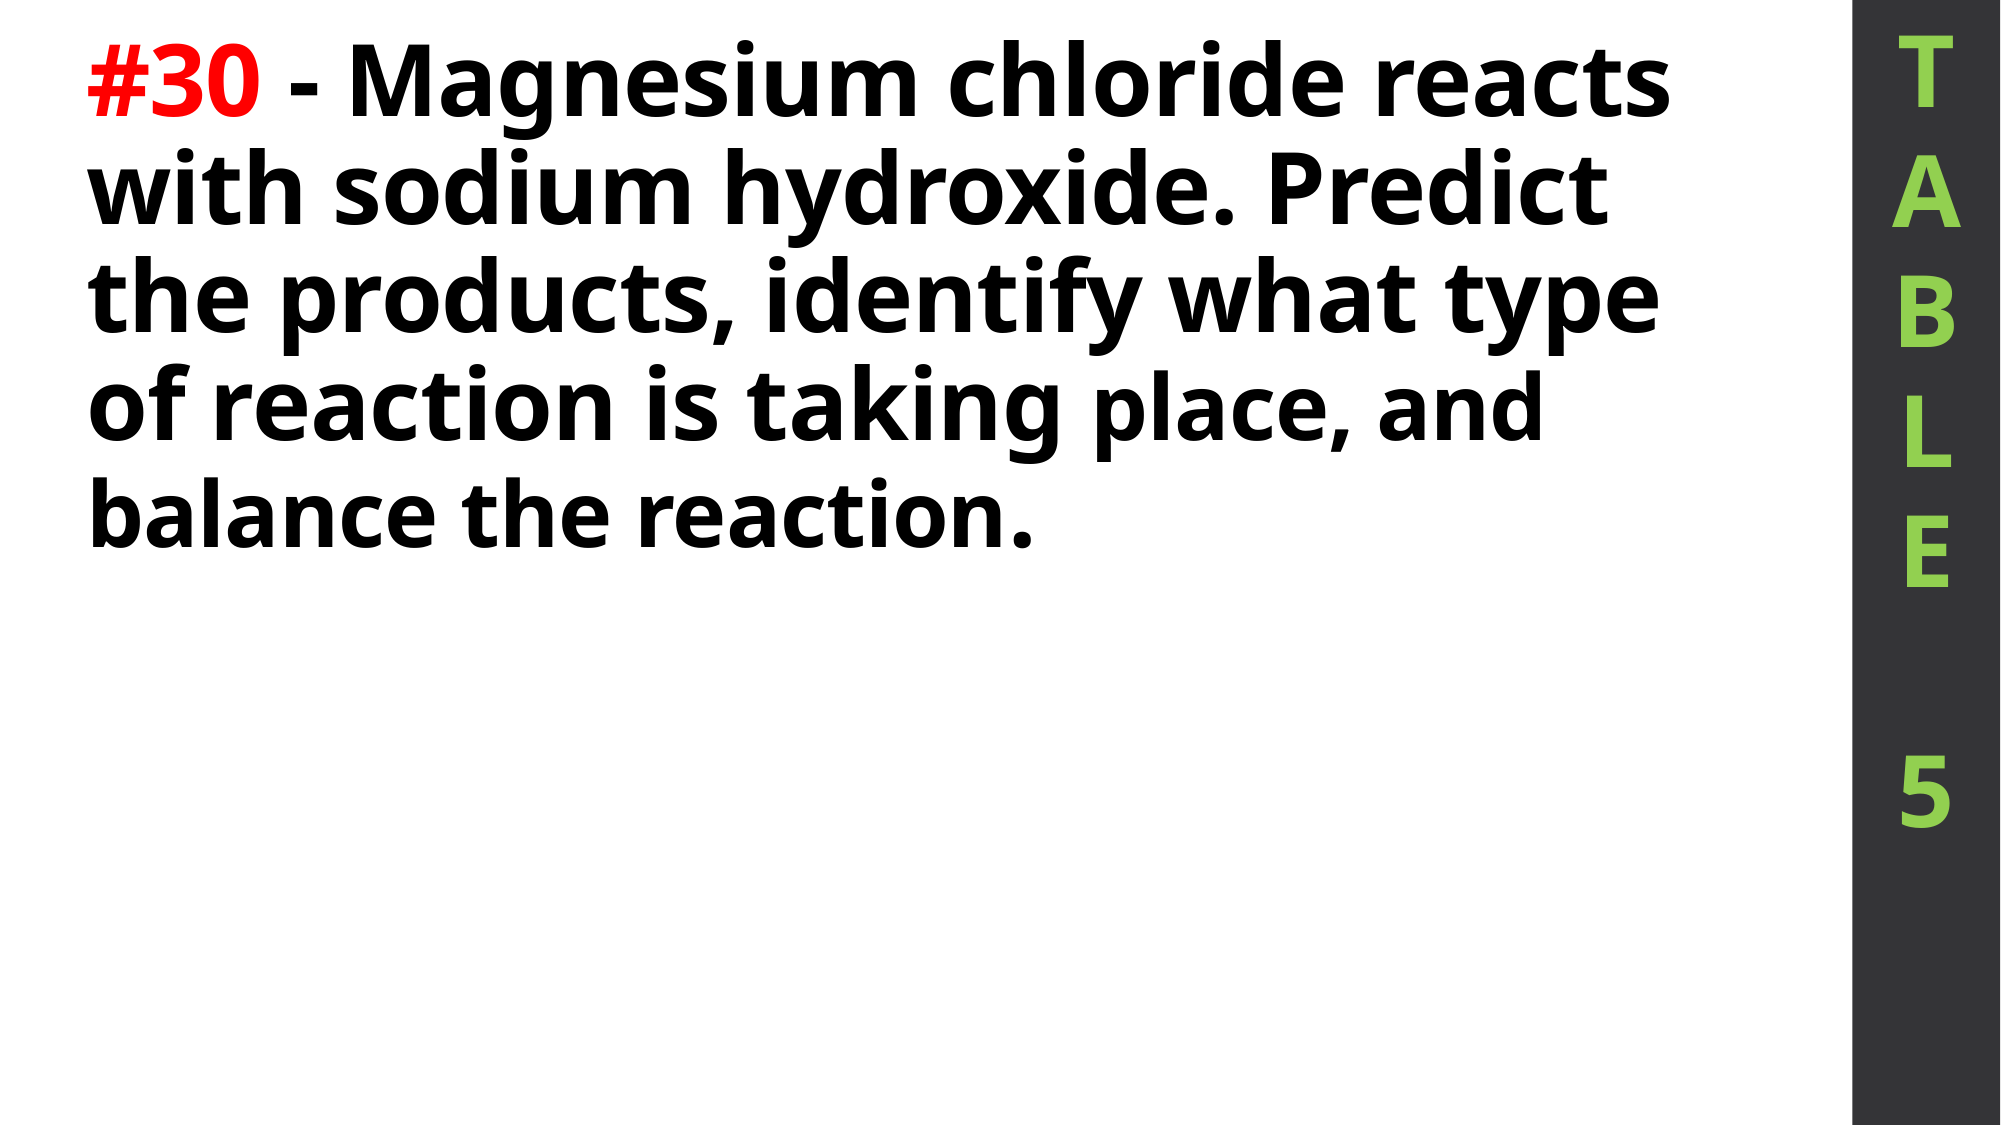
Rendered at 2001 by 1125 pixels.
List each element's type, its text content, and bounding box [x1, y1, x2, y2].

text_box T A B L E 5 [1853, 0, 2000, 855]
title #30 - Magnesium chloride reacts with sodium hydroxide. Predict the products, identify what type of reaction is taking place, and balance the reaction. [71, 193, 1777, 577]
